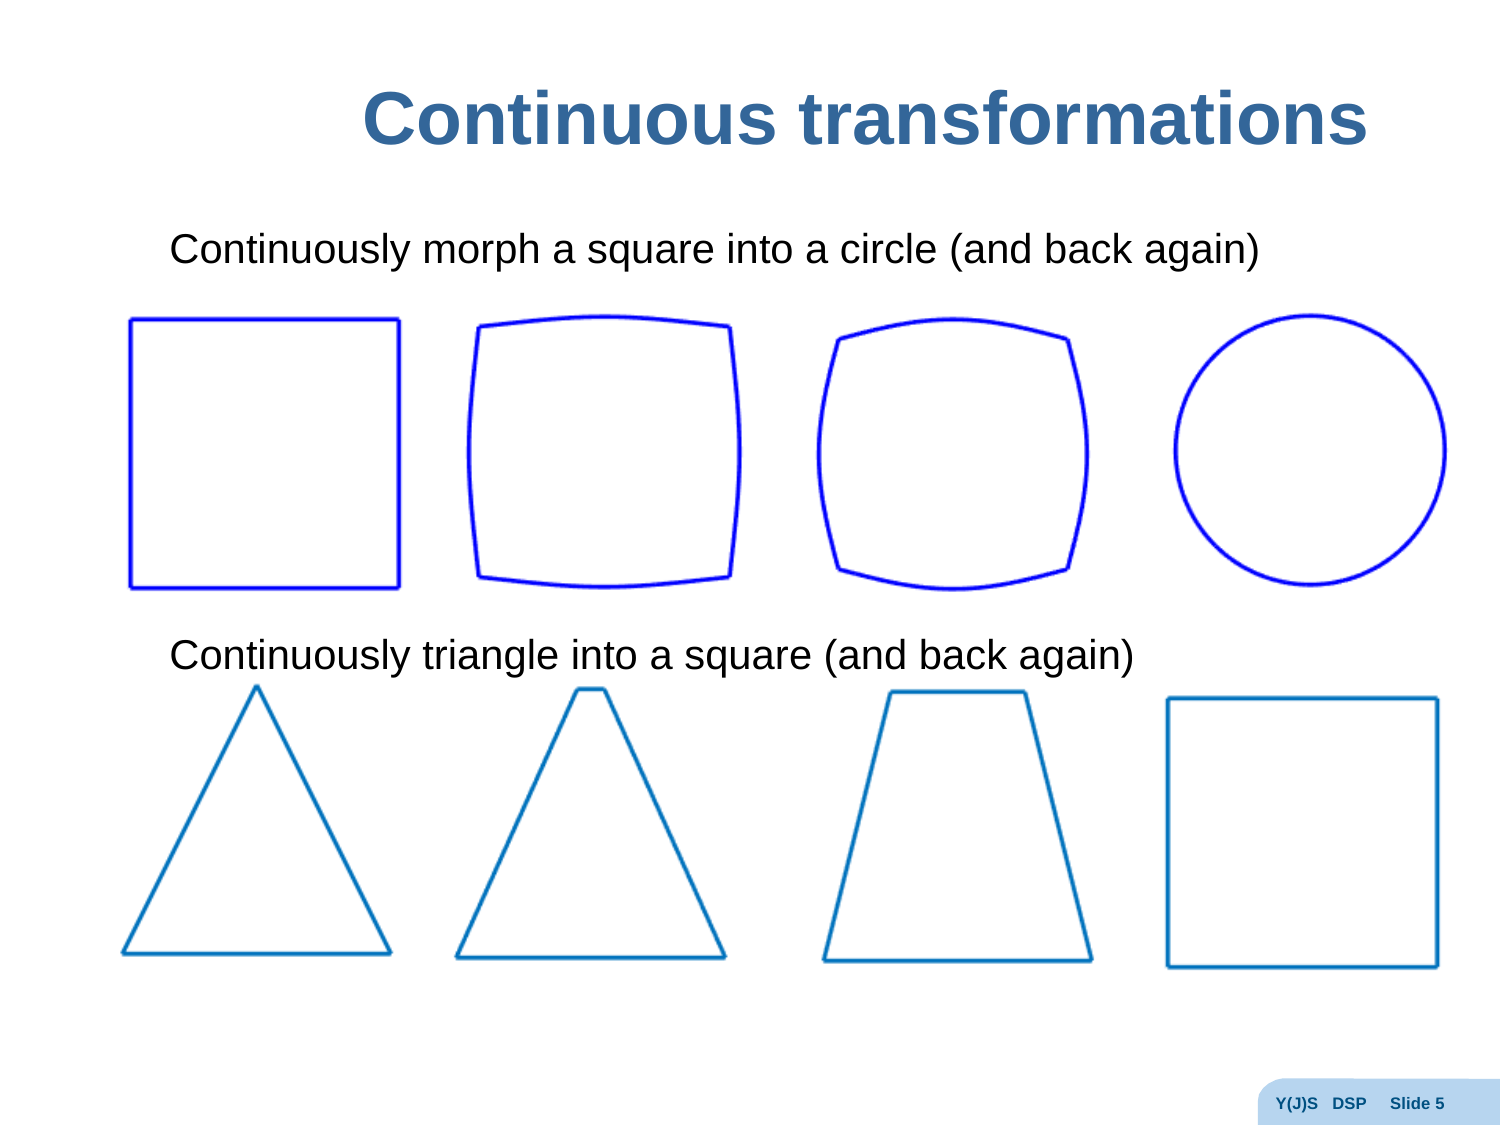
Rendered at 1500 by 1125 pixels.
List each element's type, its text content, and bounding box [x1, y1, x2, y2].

picture [120, 306, 409, 600]
picture [453, 308, 756, 601]
picture [94, 670, 409, 971]
picture [799, 306, 1109, 603]
picture [799, 680, 1116, 978]
slide_number Y(J)S DSP Slide 5 [1260, 1085, 1500, 1125]
text_box Continuously triangle into a square (and back again) [154, 620, 1415, 685]
picture [1152, 304, 1480, 605]
text_box Continuously morph a square into a circle (and back again) [154, 214, 1415, 280]
title Continuous transformations [317, 26, 1416, 215]
picture [423, 670, 756, 978]
picture [1152, 688, 1460, 978]
